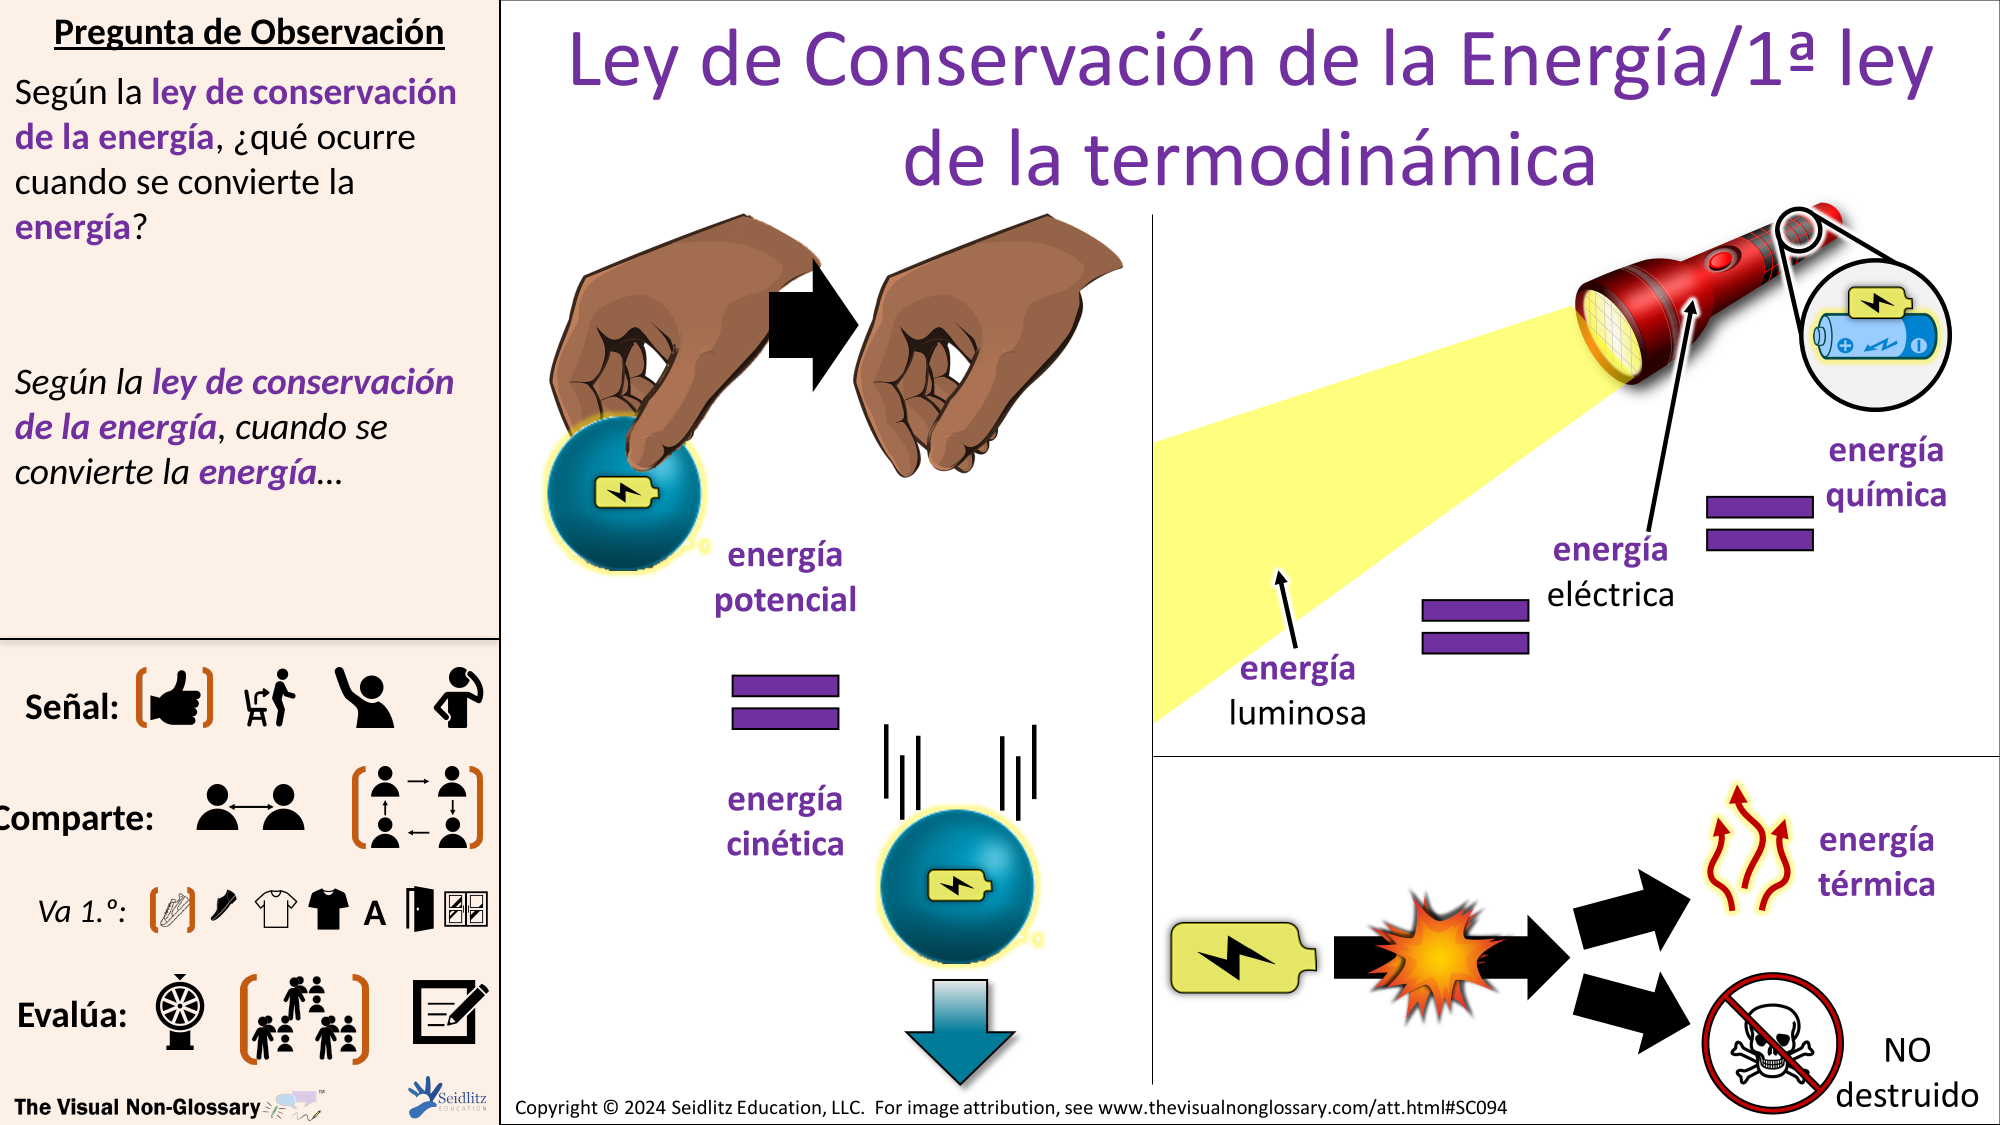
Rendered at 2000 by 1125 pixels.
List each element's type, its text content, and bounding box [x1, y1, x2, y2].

text_box Va 1.º: [22, 881, 143, 937]
picture [202, 886, 241, 925]
text_box Evalúa: [2, 982, 137, 1043]
text_box Comparte: [0, 785, 170, 846]
picture [253, 886, 299, 932]
text_box Según la ley de conservación de la energía, cuando se convierte la energía… [0, 349, 494, 500]
picture [142, 974, 218, 1051]
picture [428, 667, 490, 728]
text_box Señal: [10, 674, 135, 735]
text_box A [348, 880, 402, 941]
picture [239, 667, 301, 728]
picture [239, 974, 370, 1066]
text_box Pregunta de Observación [39, 0, 460, 59]
picture [136, 667, 214, 728]
picture [194, 784, 307, 830]
picture [0, 1084, 328, 1125]
text_box Según la ley de conservación de la energía, ¿qué ocurre cuando se convierte la energía? [0, 59, 494, 255]
picture [403, 1073, 495, 1125]
picture [397, 886, 490, 932]
picture [305, 886, 352, 932]
picture [149, 886, 196, 934]
picture [413, 974, 490, 1051]
picture [334, 667, 395, 728]
picture [499, 0, 2000, 1125]
picture [352, 766, 484, 850]
